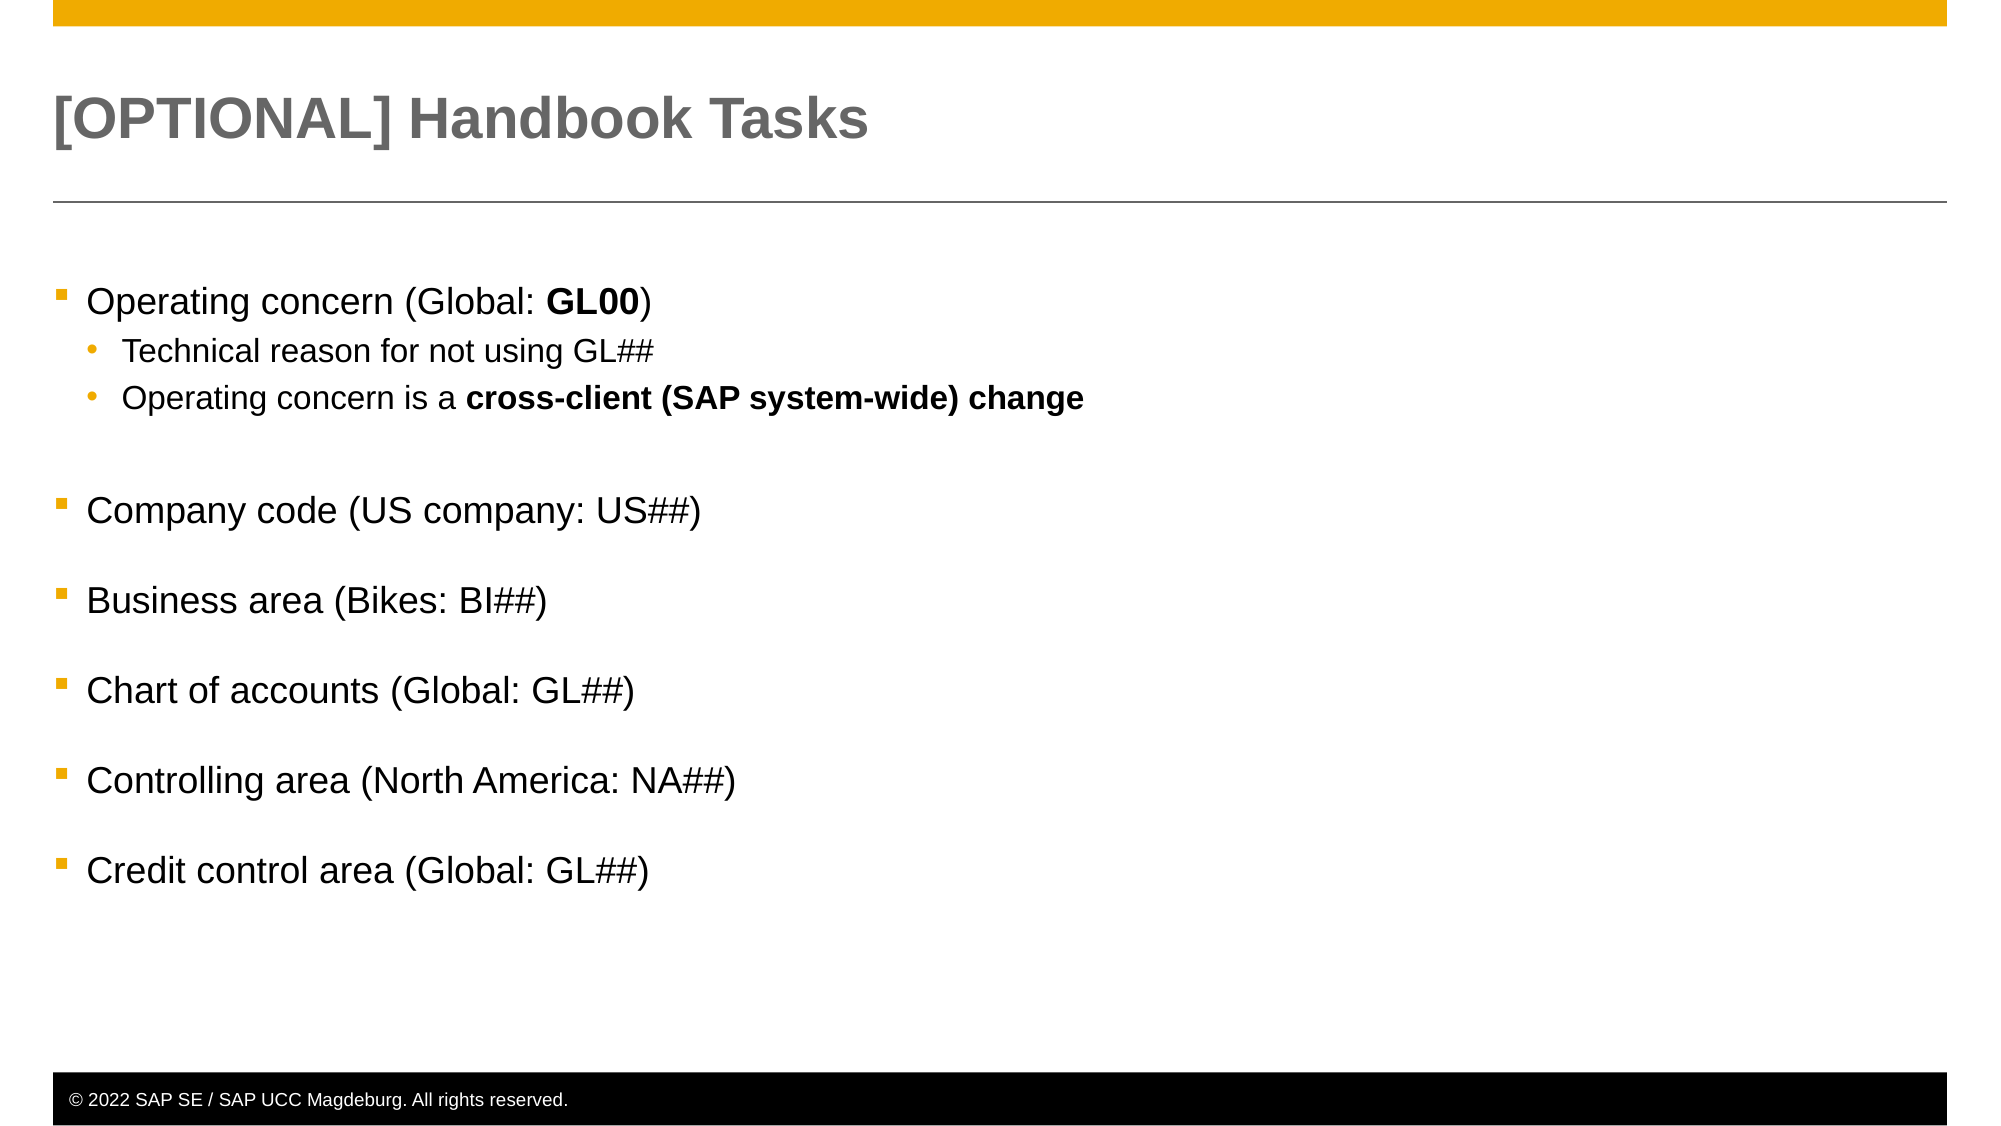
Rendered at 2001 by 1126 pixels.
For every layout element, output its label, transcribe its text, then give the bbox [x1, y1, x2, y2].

title [OPTIONAL] Handbook Tasks [53, 53, 1947, 178]
list Operating concern (Global: GL00) Technical reason for not using GL## Operating concern is a cross-client (SAP system-wide) change Company code (US company: US##) Business area (Bikes: BI##) Chart of accounts (Global: GL##) Controlling area (North America: NA##) Credit control area (Global: GL##) [53, 277, 1947, 998]
